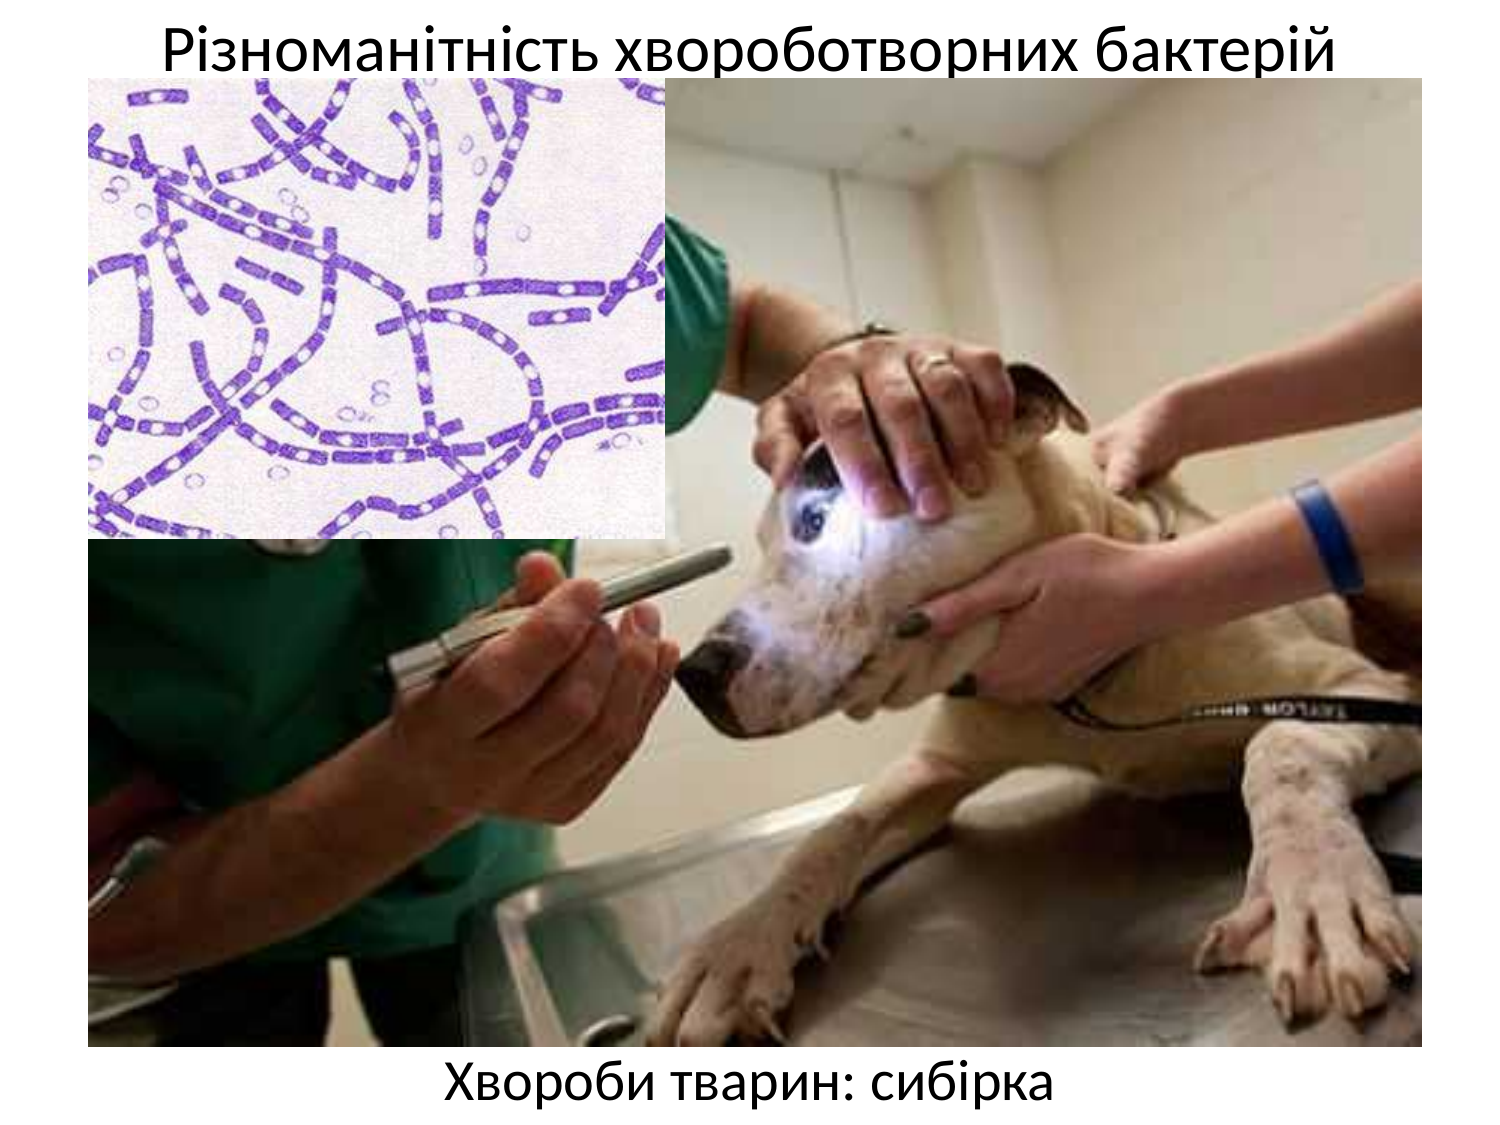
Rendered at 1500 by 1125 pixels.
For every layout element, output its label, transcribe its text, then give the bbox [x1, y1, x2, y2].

picture [88, 77, 1422, 1047]
list Хвороби тварин: сибірка [75, 1035, 1425, 1125]
title Різноманітність хвороботворних бактерій [75, 0, 1425, 90]
